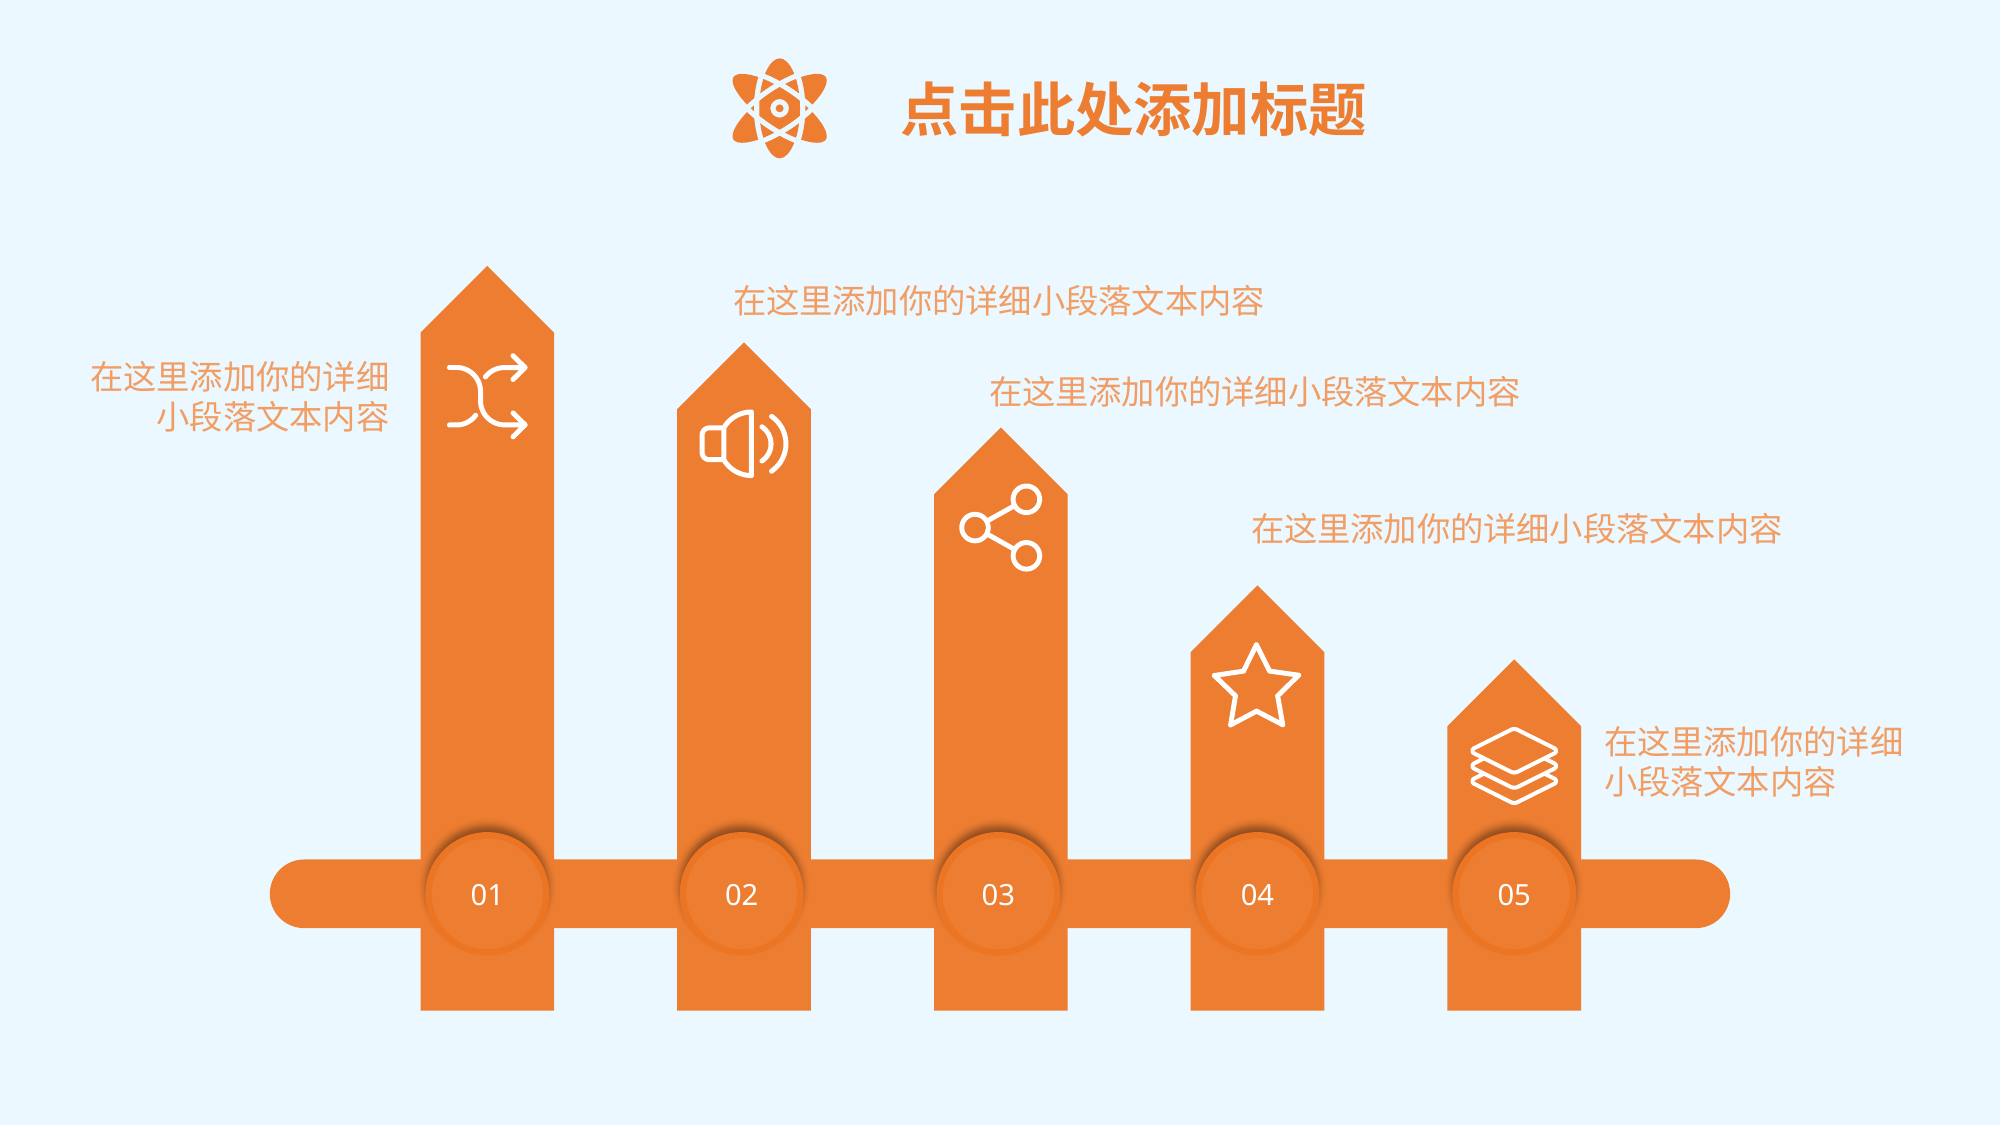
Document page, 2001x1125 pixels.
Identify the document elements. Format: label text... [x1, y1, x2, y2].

text_box [801, 73, 827, 105]
text_box 02 [682, 835, 801, 953]
text_box 04 [1198, 835, 1317, 953]
text_box [268, 858, 438, 930]
text_box [759, 86, 801, 130]
text_box [1563, 858, 1732, 930]
text_box 在这里添加你的详细小段落文本内容 [1251, 508, 1914, 549]
text_box [932, 930, 1069, 1012]
text_box [536, 858, 692, 930]
text_box [1189, 930, 1326, 1012]
text_box [1047, 858, 1208, 930]
text_box [1306, 858, 1465, 930]
text_box [760, 78, 775, 94]
text_box [765, 58, 795, 81]
text_box [419, 930, 556, 1012]
text_box 在这里添加你的详细小段落文本内容 [989, 370, 1788, 411]
text_box [1211, 642, 1302, 728]
text_box [801, 112, 827, 143]
text_box [760, 123, 775, 138]
text_box [1446, 657, 1583, 858]
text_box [699, 409, 789, 479]
text_box 在这里添加你的详细小段落文本内容 [733, 279, 1586, 320]
text_box [785, 123, 800, 138]
text_box 点击此处添加标题 [886, 65, 1521, 151]
text_box [732, 73, 759, 105]
text_box [932, 426, 1069, 858]
text_box 03 [939, 835, 1058, 953]
text_box [1189, 583, 1326, 858]
text_box 在这里添加你的详细小段落文本内容 [1604, 720, 1914, 801]
text_box [790, 858, 949, 930]
text_box 05 [1455, 835, 1574, 953]
text_box [676, 340, 812, 858]
text_box [785, 78, 800, 94]
text_box [732, 112, 759, 143]
text_box [1446, 930, 1583, 1012]
text_box [959, 483, 1043, 572]
text_box [676, 930, 812, 1012]
text_box 在这里添加你的详细小段落文本内容 [83, 356, 390, 437]
text_box [765, 135, 795, 159]
text_box 01 [428, 835, 547, 953]
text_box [447, 353, 528, 440]
text_box [419, 264, 556, 858]
text_box [1470, 727, 1559, 805]
